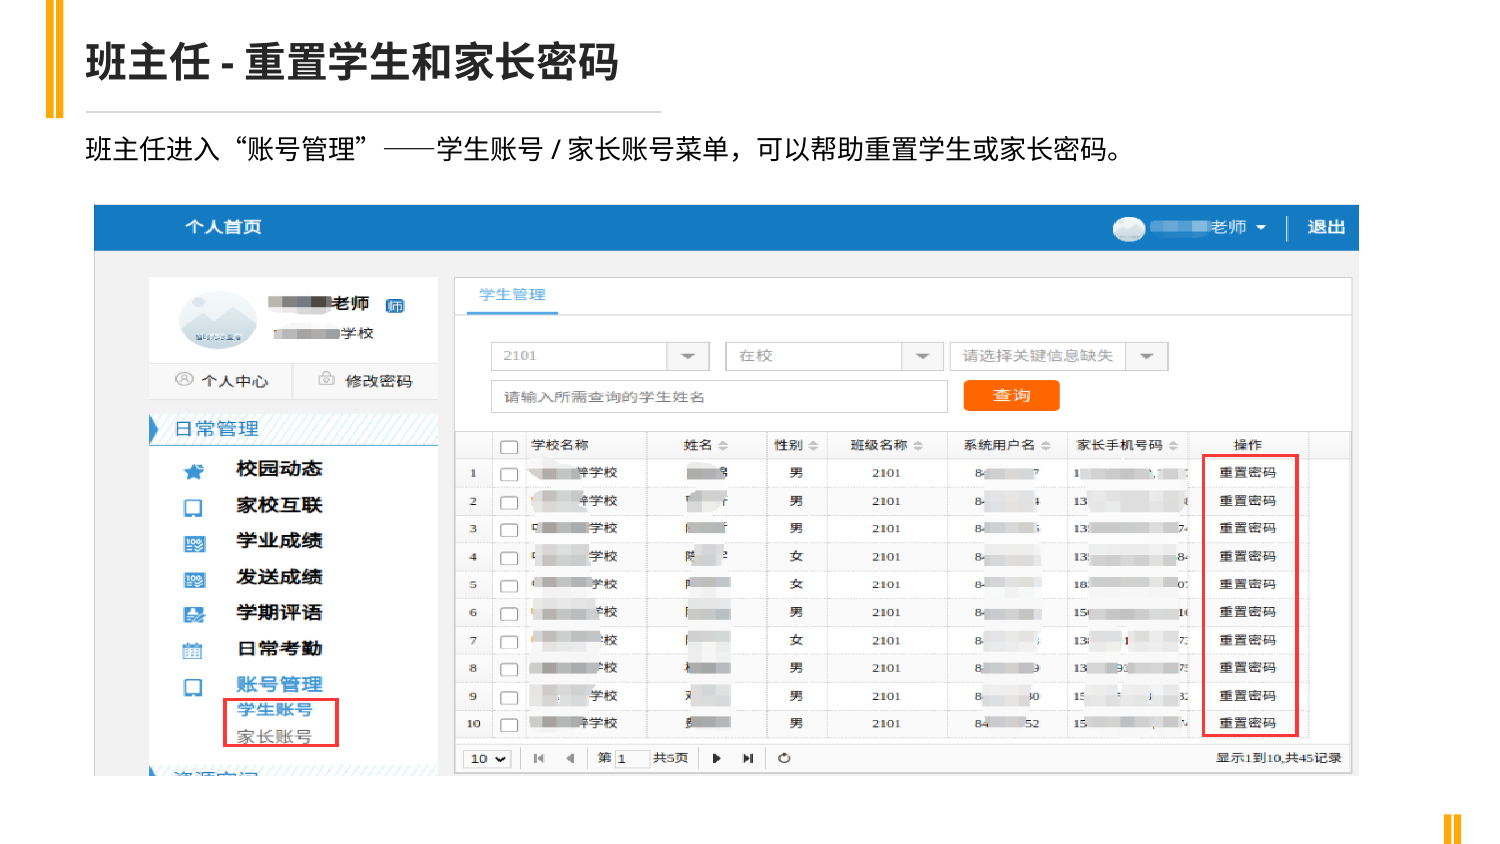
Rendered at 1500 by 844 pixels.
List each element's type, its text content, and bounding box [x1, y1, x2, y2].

text_box 班主任-重置学生和家长密码 [70, 28, 706, 93]
text_box 班主任进入“账号管理”——学生账号/家长账号菜单，可以帮助重置学生或家长密码。 [70, 124, 1448, 172]
picture [94, 203, 1359, 776]
